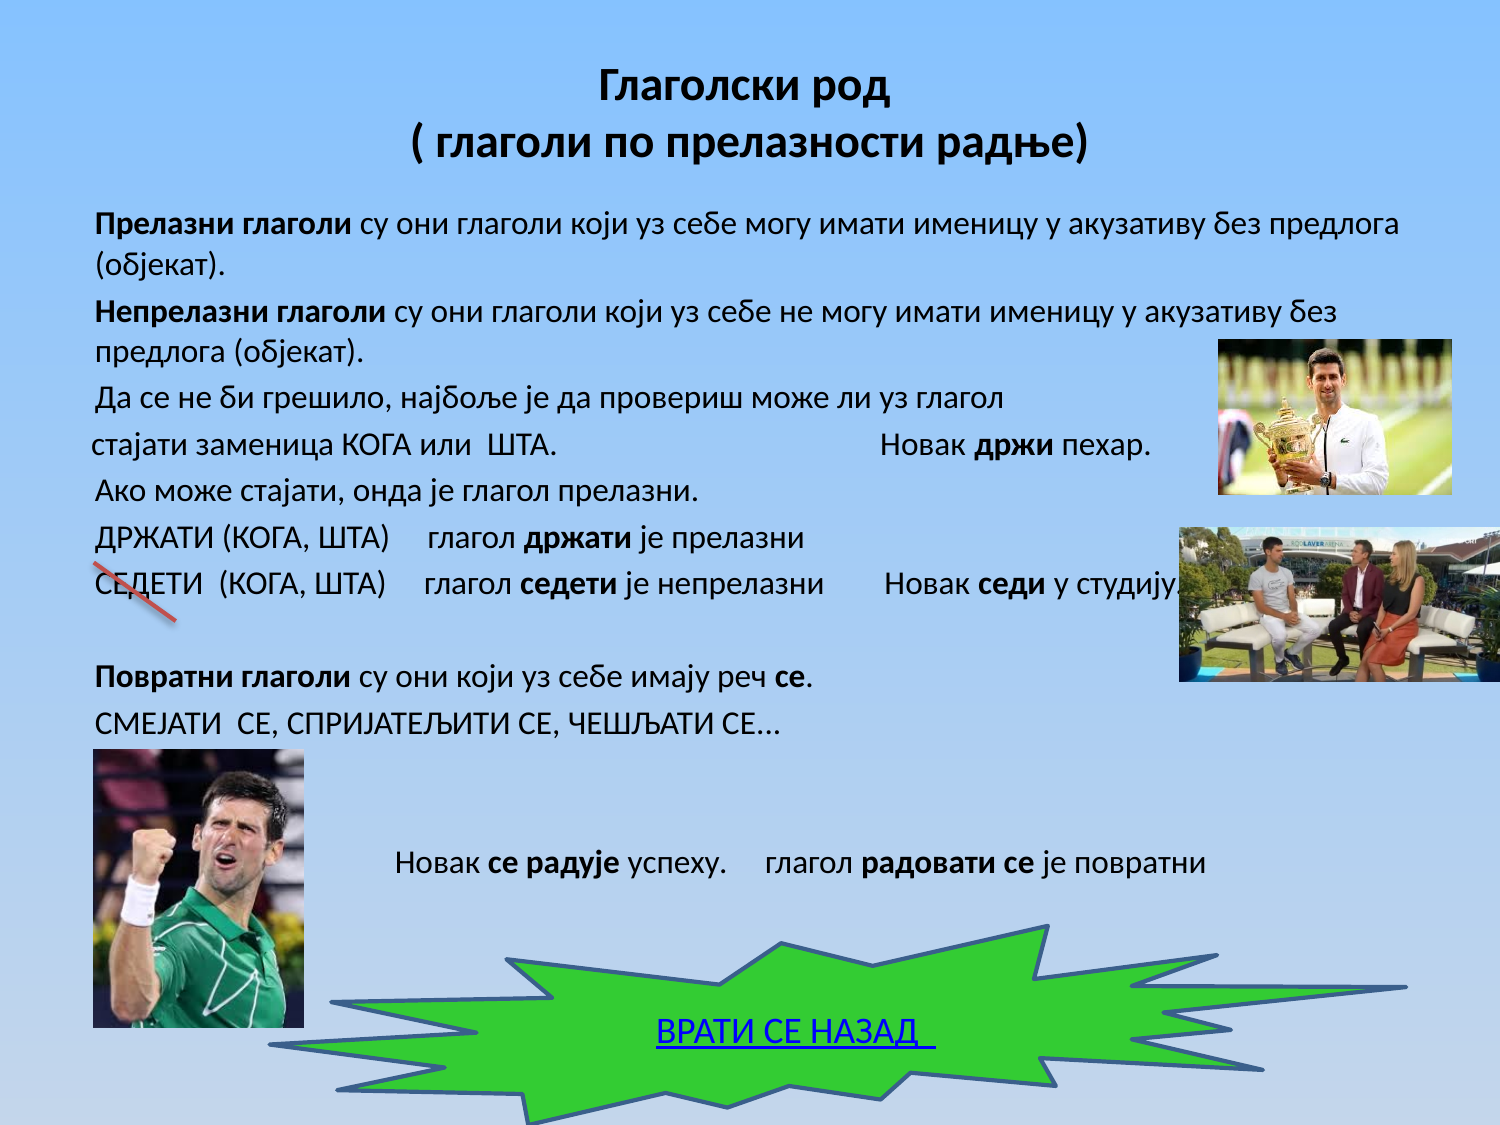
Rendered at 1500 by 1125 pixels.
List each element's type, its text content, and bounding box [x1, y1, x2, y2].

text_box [93, 562, 176, 622]
picture [1218, 339, 1452, 495]
text_box ВРАТИ СЕ НАЗАД [267, 923, 1409, 1125]
list Прелазни глаголи су они глаголи који уз себе могу имати именицу у акузативу без предлога (објекат). Непрелазни глаголи су они глаголи који уз себе не могу имати именицу у акузативу без предлога (објекат). Да се не би грешило, најбоље је да провериш може ли уз глагол стајати заменица КОГА или ШТА. Новак држи пехар. Ако може стајати, онда је глагол прелазни. ДРЖАТИ (КОГА, ШТА) глагол држати је прелазни СЕДЕТИ (КОГА, ШТА) глагол седети је непрелазни Новак седи у студију. Повратни глаголи су они који уз себе имају реч се. СМЕЈАТИ СЕ, СПРИЈАТЕЉИТИ СЕ, ЧЕШЉАТИ СЕ... Новак се радује успеху. глагол радовати се је повратни [23, 187, 1477, 1005]
title Глаголски род ( глаголи по прелазности радње) [75, 45, 1425, 187]
picture [93, 749, 304, 1029]
picture [1179, 527, 1500, 682]
